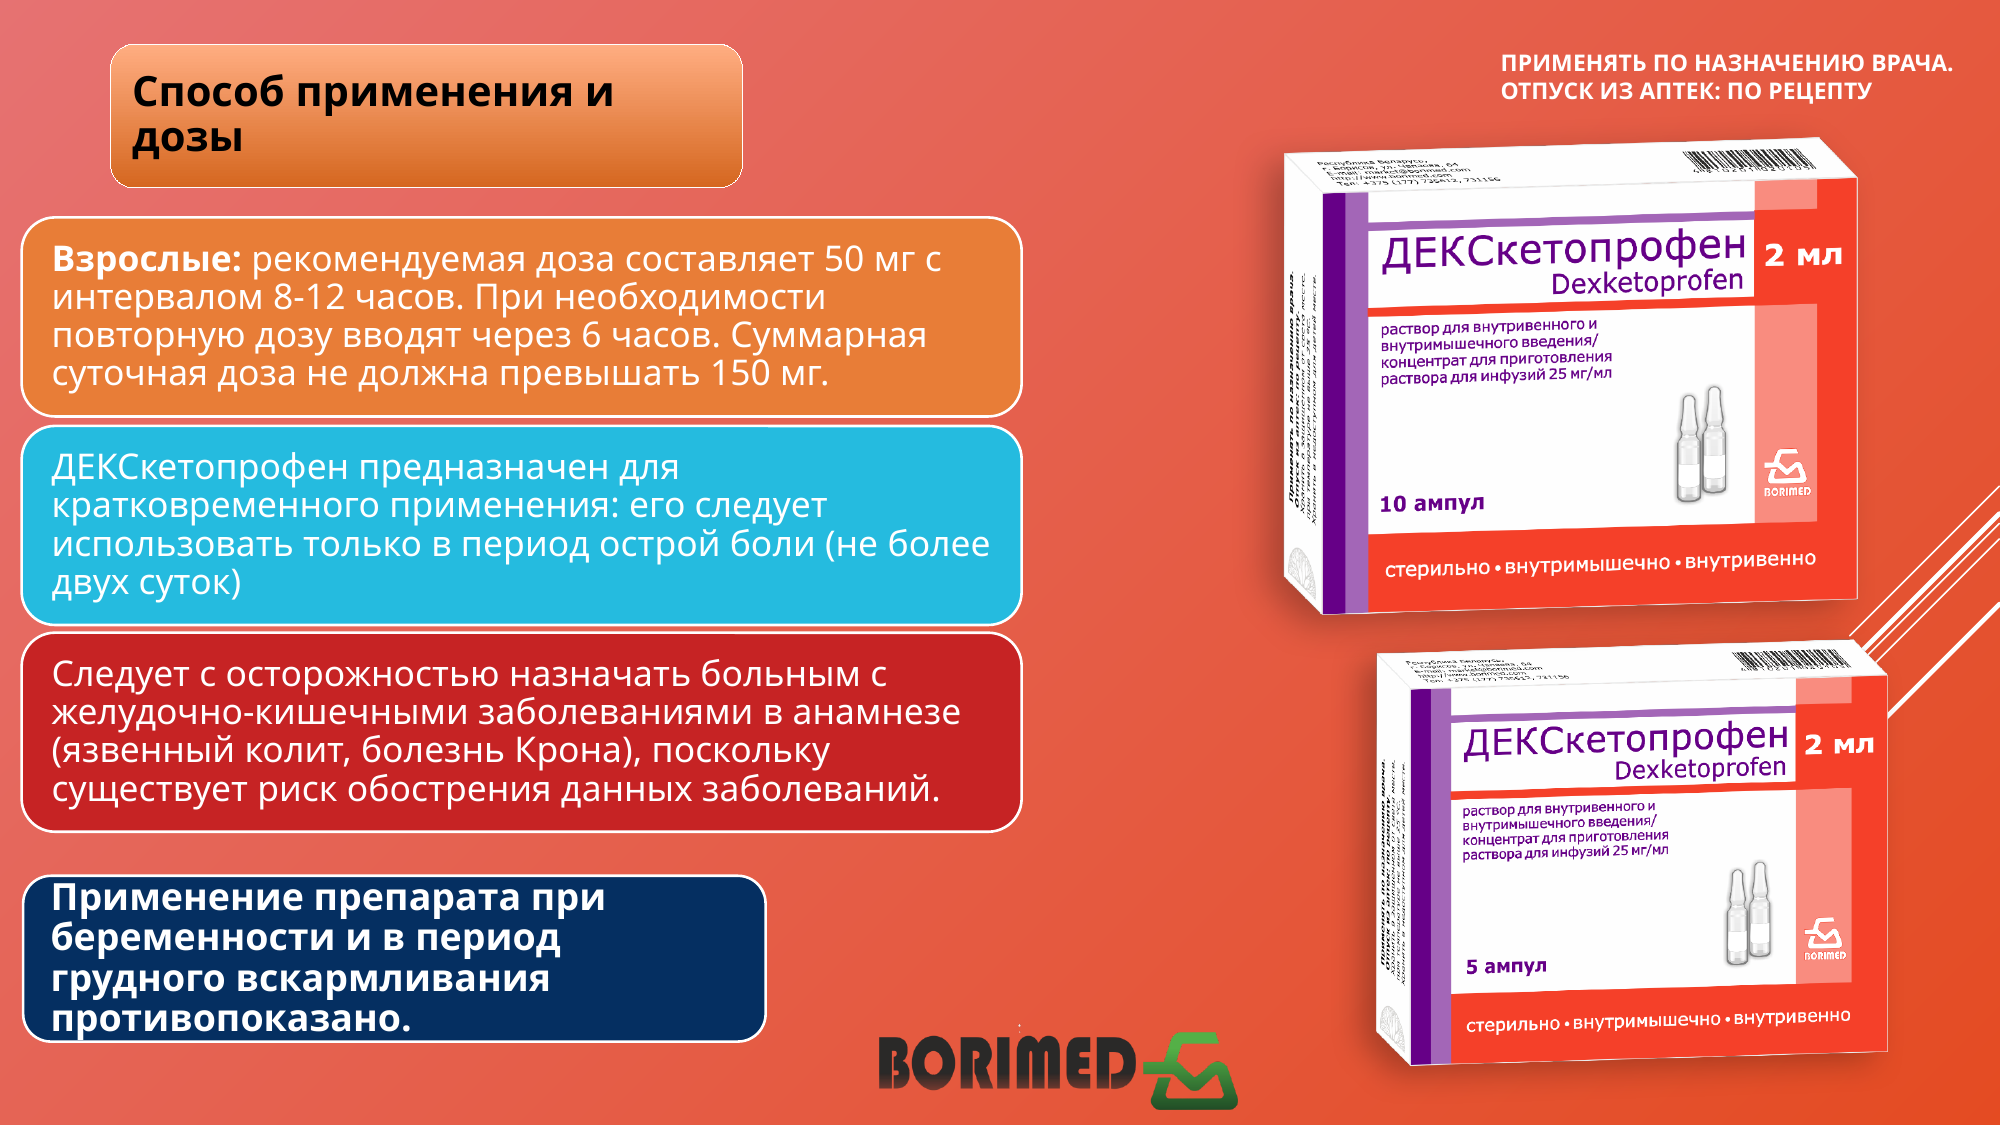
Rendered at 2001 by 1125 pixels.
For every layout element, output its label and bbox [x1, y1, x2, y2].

text_box [46, 43, 743, 189]
text_box [22, 849, 766, 1068]
picture [879, 1024, 1238, 1111]
text_box [21, 191, 1022, 889]
picture [1115, 0, 2000, 1125]
